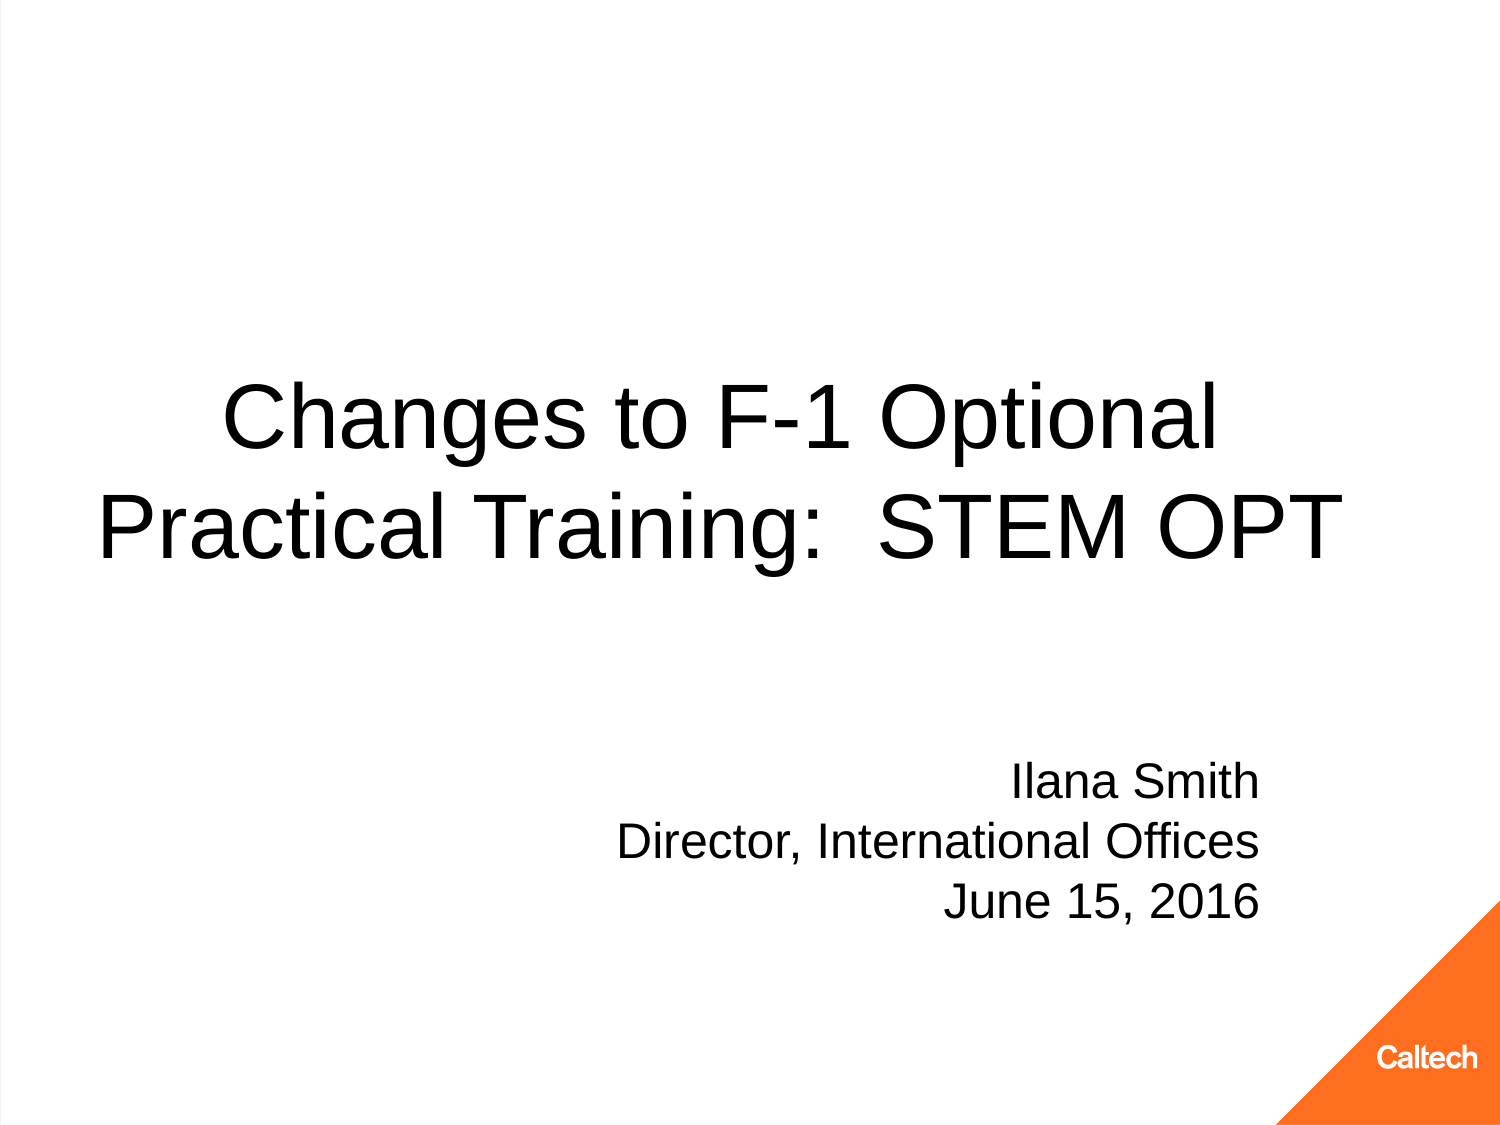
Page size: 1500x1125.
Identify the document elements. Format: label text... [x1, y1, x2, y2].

picture [0, 0, 1500, 1125]
subtitle Ilana Smith Director, International Offices June 15, 2016 [225, 621, 1275, 1047]
title Changes to F-1 Optional Practical Training: STEM OPT [55, 349, 1388, 591]
